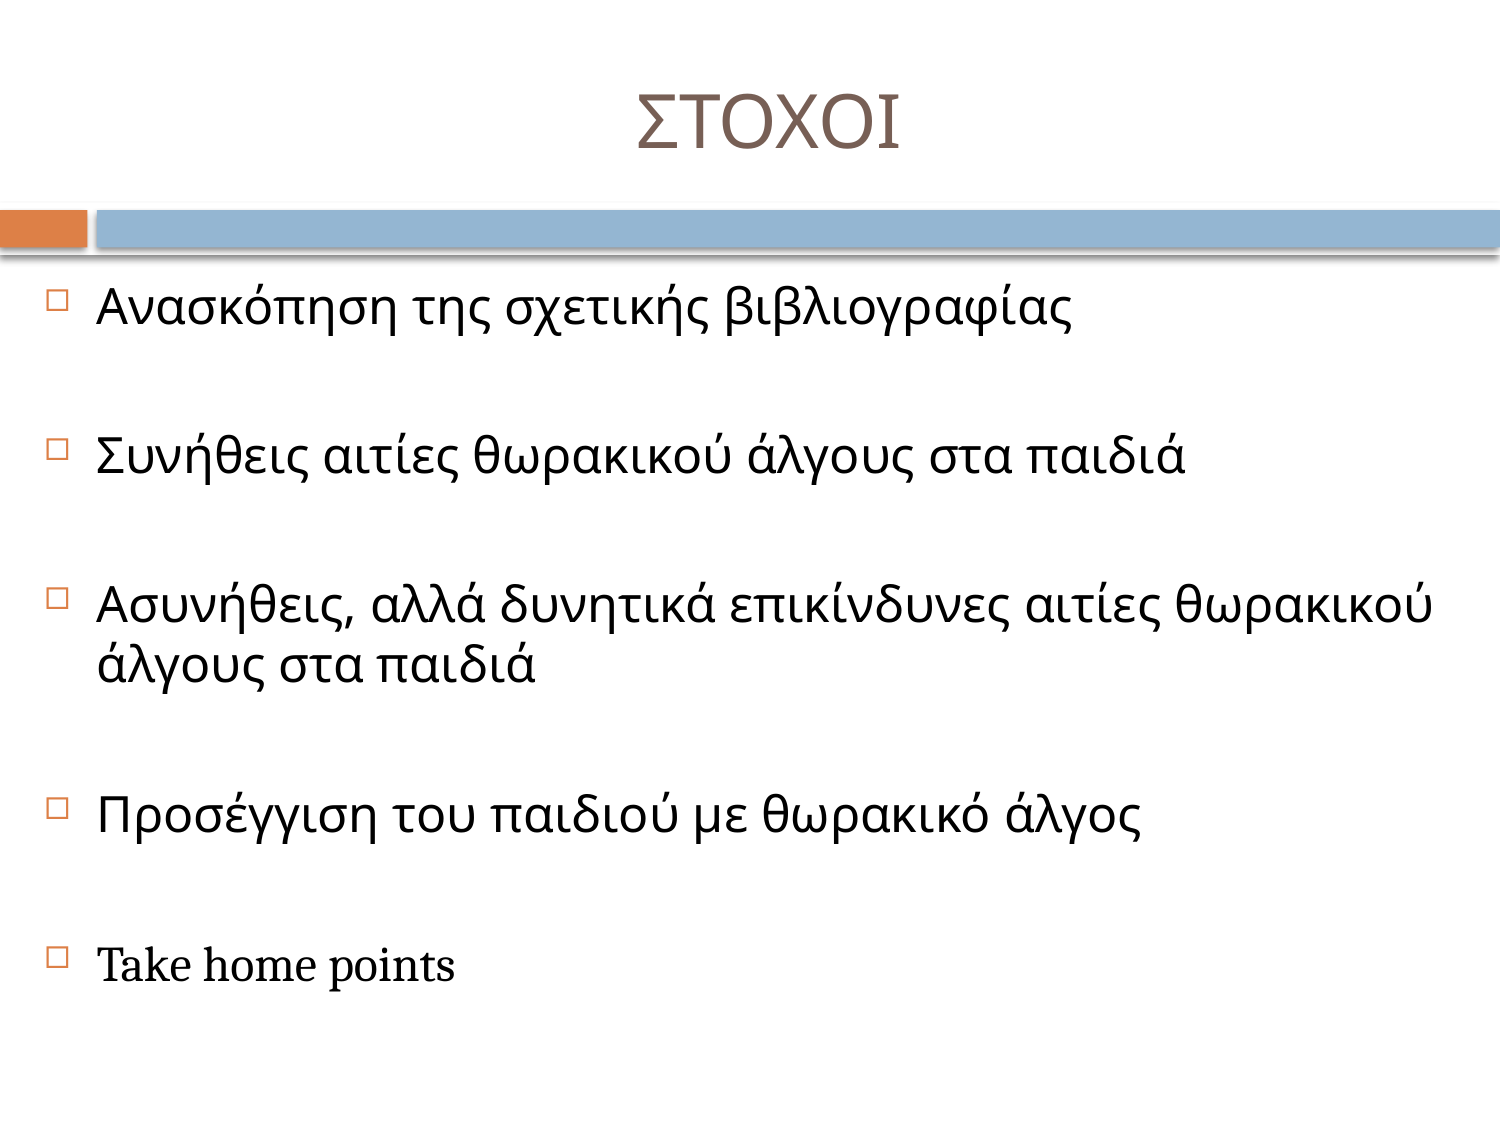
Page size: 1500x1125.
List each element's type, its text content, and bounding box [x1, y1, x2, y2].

list Ανασκόπηση της σχετικής βιβλιογραφίας Συνήθεις αιτίες θωρακικού άλγους στα παιδιά Ασυνήθεις, αλλά δυνητικά επικίνδυνες αιτίες θωρακικού άλγους στα παιδιά Προσέγγιση του παιδιού με θωρακικό άλγος Take home points [29, 267, 1483, 1059]
title ΣΤΟΧΟΙ [100, 37, 1438, 200]
